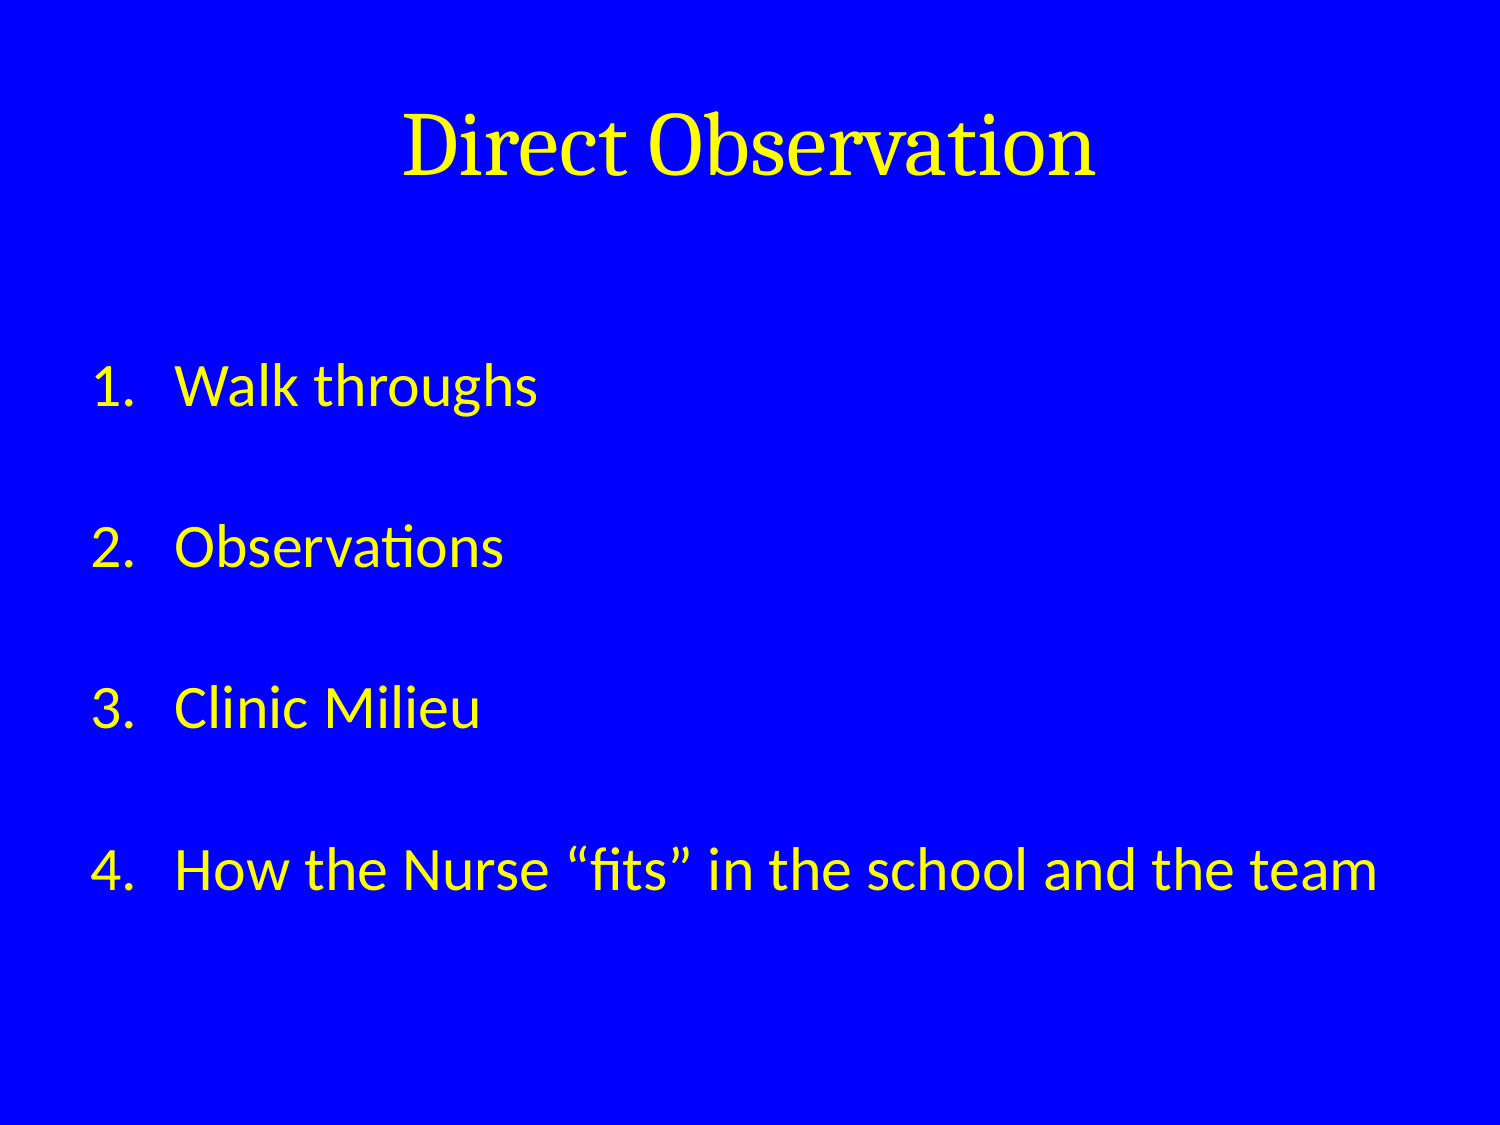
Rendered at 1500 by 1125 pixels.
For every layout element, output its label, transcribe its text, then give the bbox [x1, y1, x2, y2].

title Direct Observation [75, 45, 1425, 233]
list Walk throughs Observations Clinic Milieu How the Nurse “fits” in the school and the team [75, 262, 1425, 1005]
